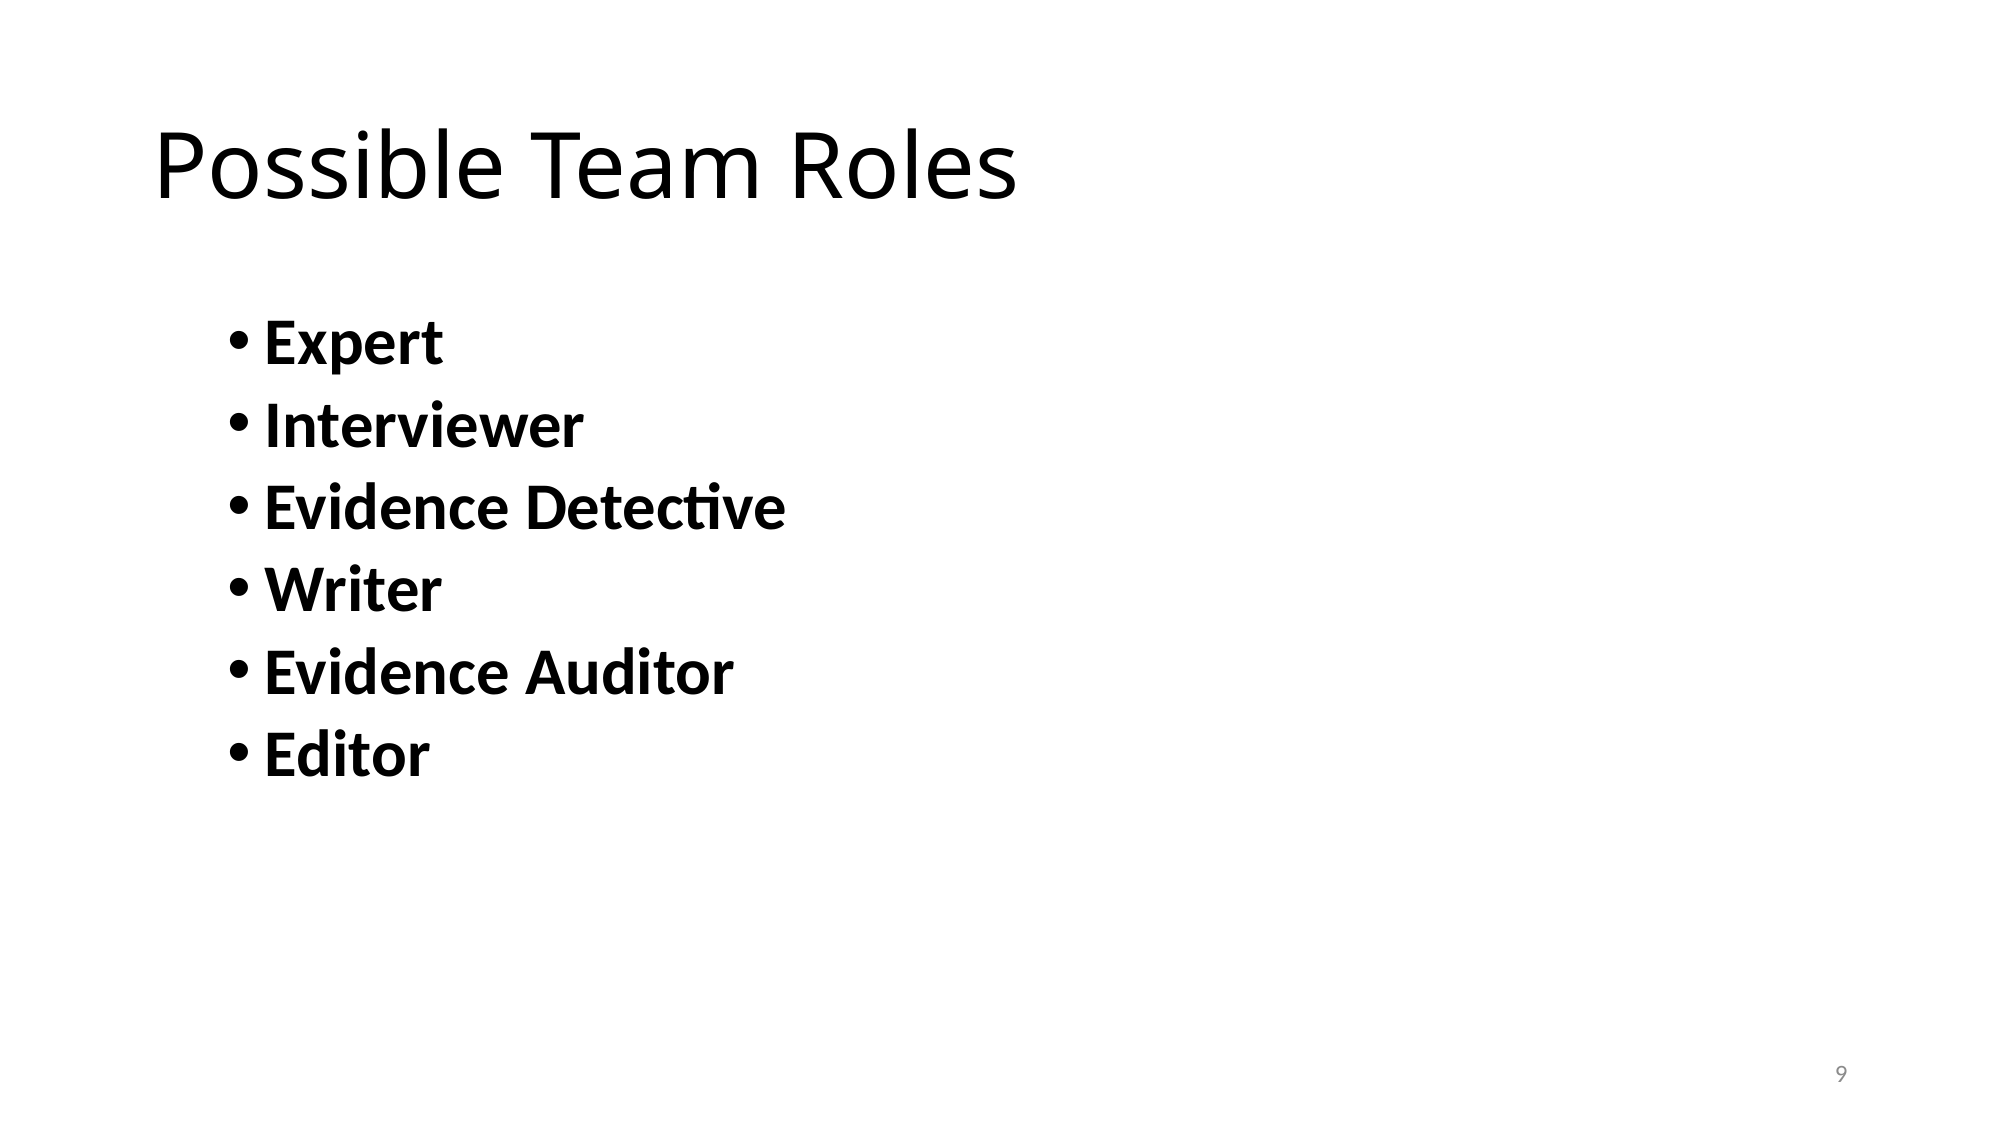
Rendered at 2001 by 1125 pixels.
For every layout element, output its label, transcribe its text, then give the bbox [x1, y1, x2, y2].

list Expert Interviewer Evidence Detective Writer Evidence Auditor Editor [137, 299, 1863, 1014]
title Possible Team Roles [137, 59, 1863, 278]
slide_number 9 [1412, 1042, 1863, 1103]
